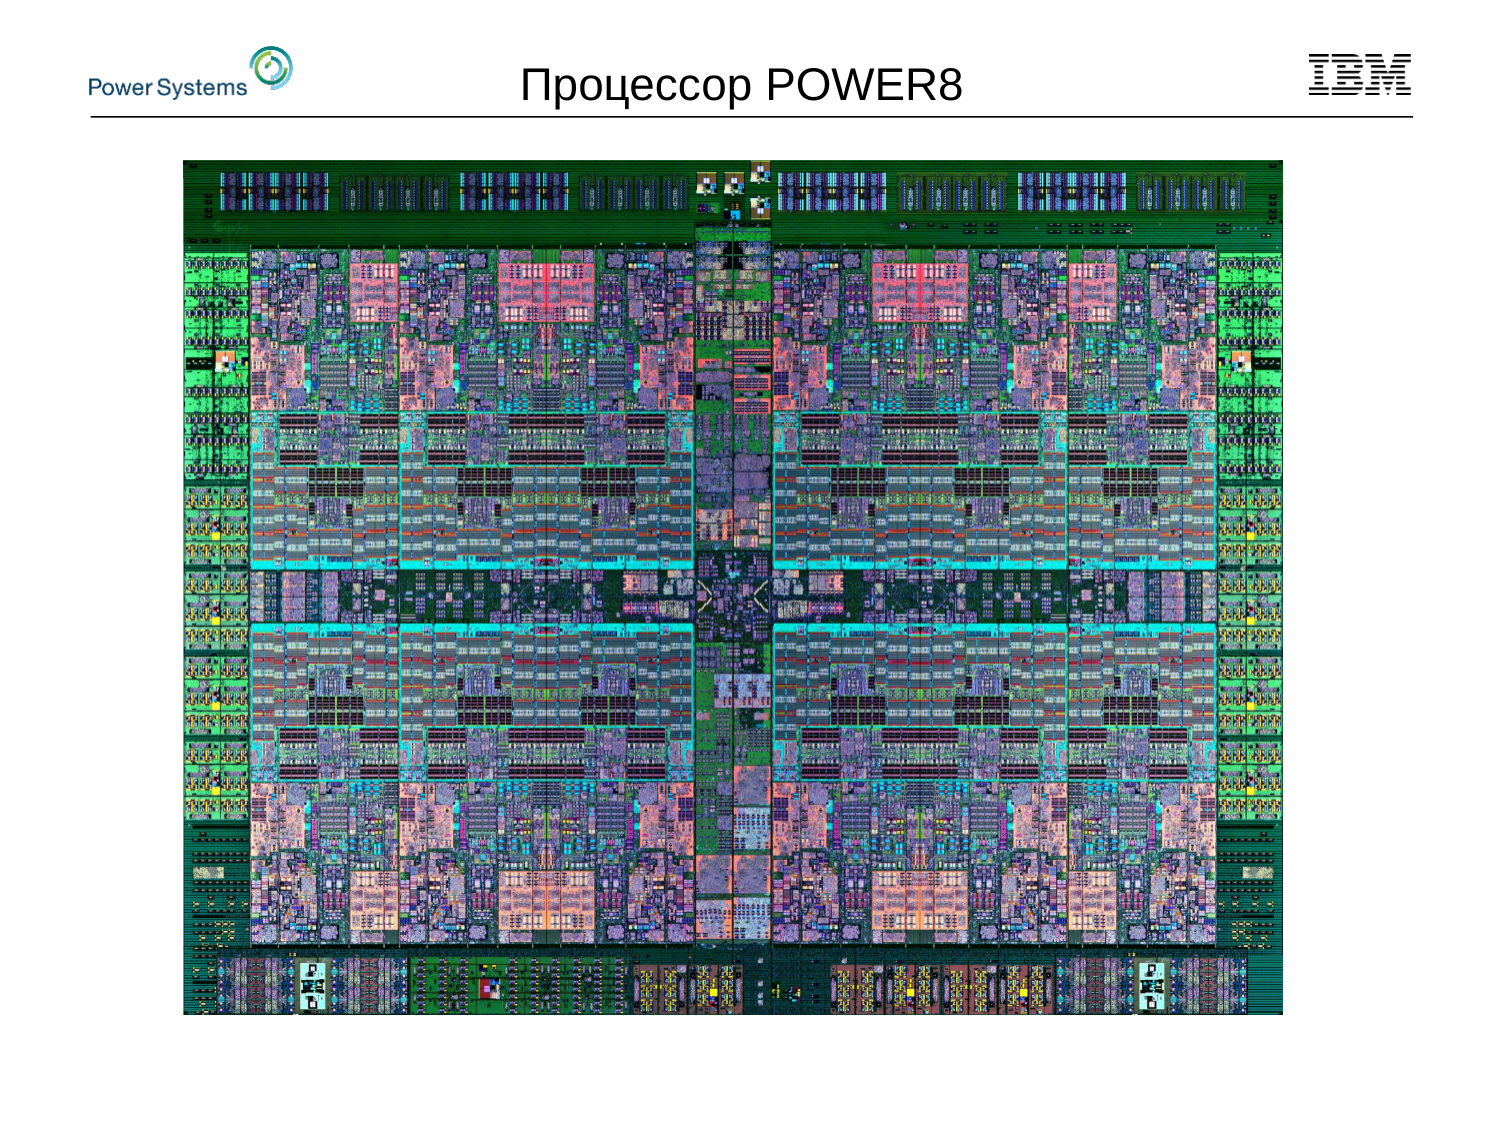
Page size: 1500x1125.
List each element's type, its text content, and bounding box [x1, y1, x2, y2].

picture [1402, 54, 1411, 95]
picture [182, 160, 1283, 1015]
text_box Процессор POWER8 [81, 46, 1402, 164]
